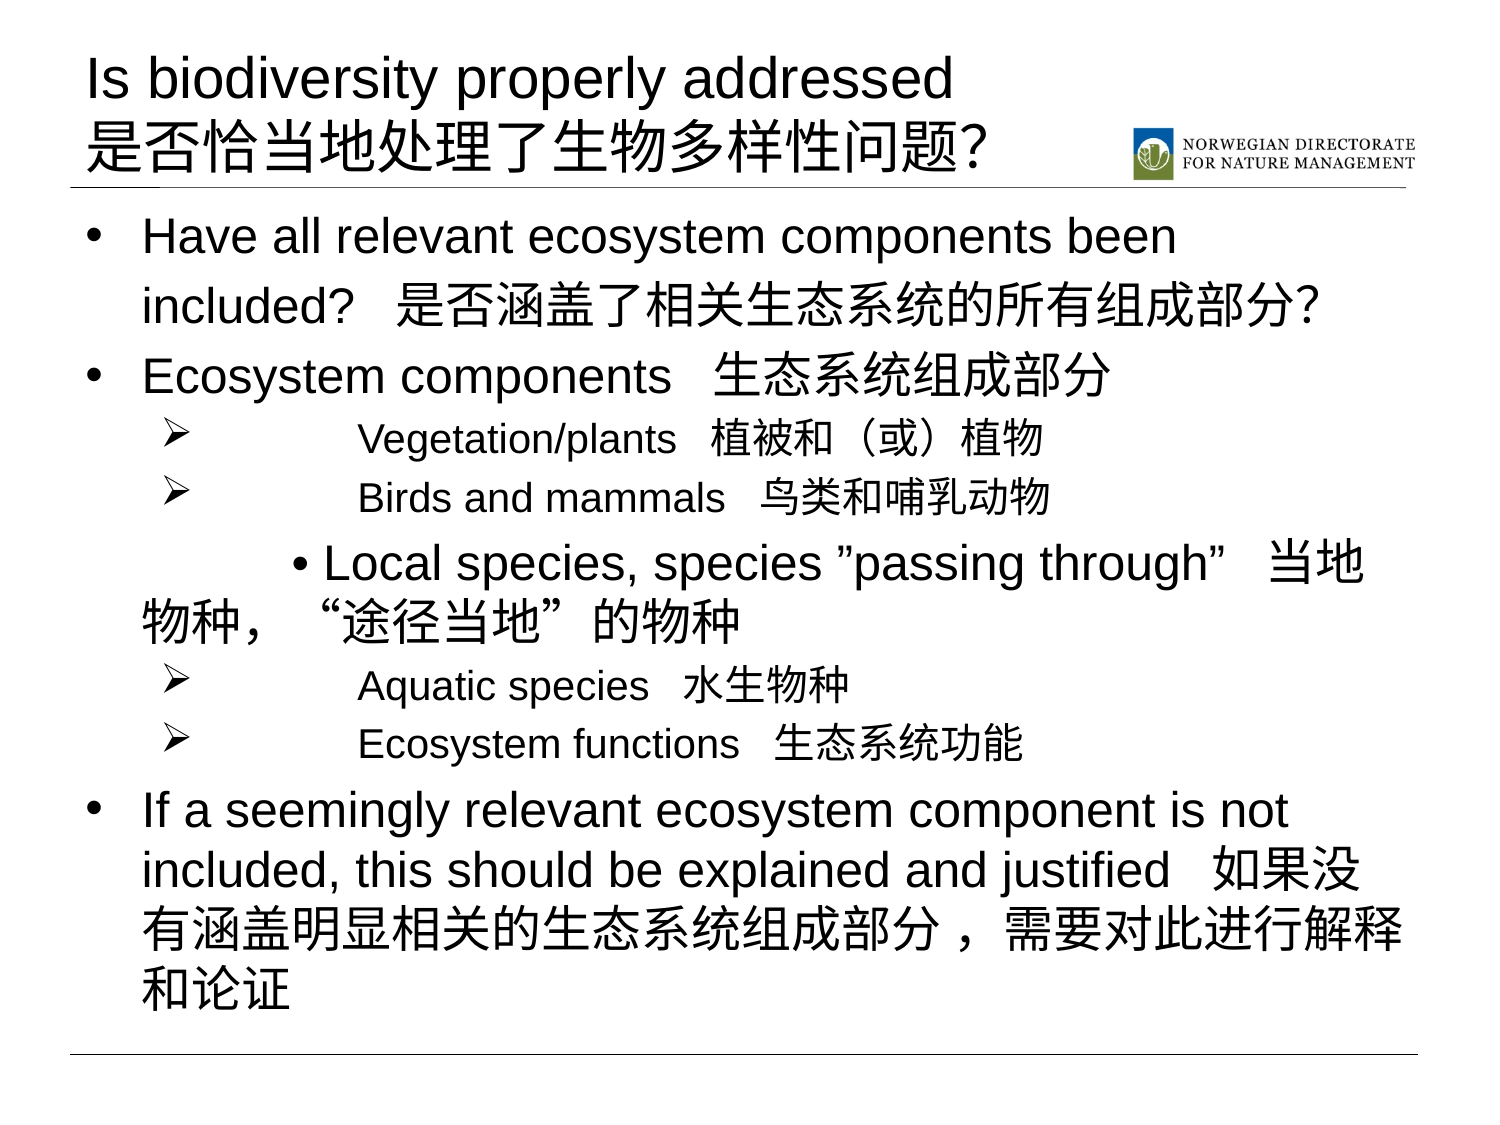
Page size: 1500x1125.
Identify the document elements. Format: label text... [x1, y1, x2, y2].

title Is biodiversity properly addressed 是否恰当地处理了生物多样性问题？ [70, 44, 1102, 188]
picture [1125, 119, 1421, 187]
list Have all relevant ecosystem components been included? 是否涵盖了相关生态系统的所有组成部分？ Ecosystem components 生态系统组成部分 Vegetation/plants 植被和（或）植物 Birds and mammals 鸟类和哺乳动物 • Local species, species ”passing through” 当地物种，“途径当地”的物种 Aquatic species 水生物种 Ecosystem functions 生态系统功能 If a seemingly relevant ecosystem component is not included, this should be explained and justified 如果没有涵盖明显相关的生态系统组成部分 ，需要对此进行解释和论证 [70, 196, 1421, 1036]
